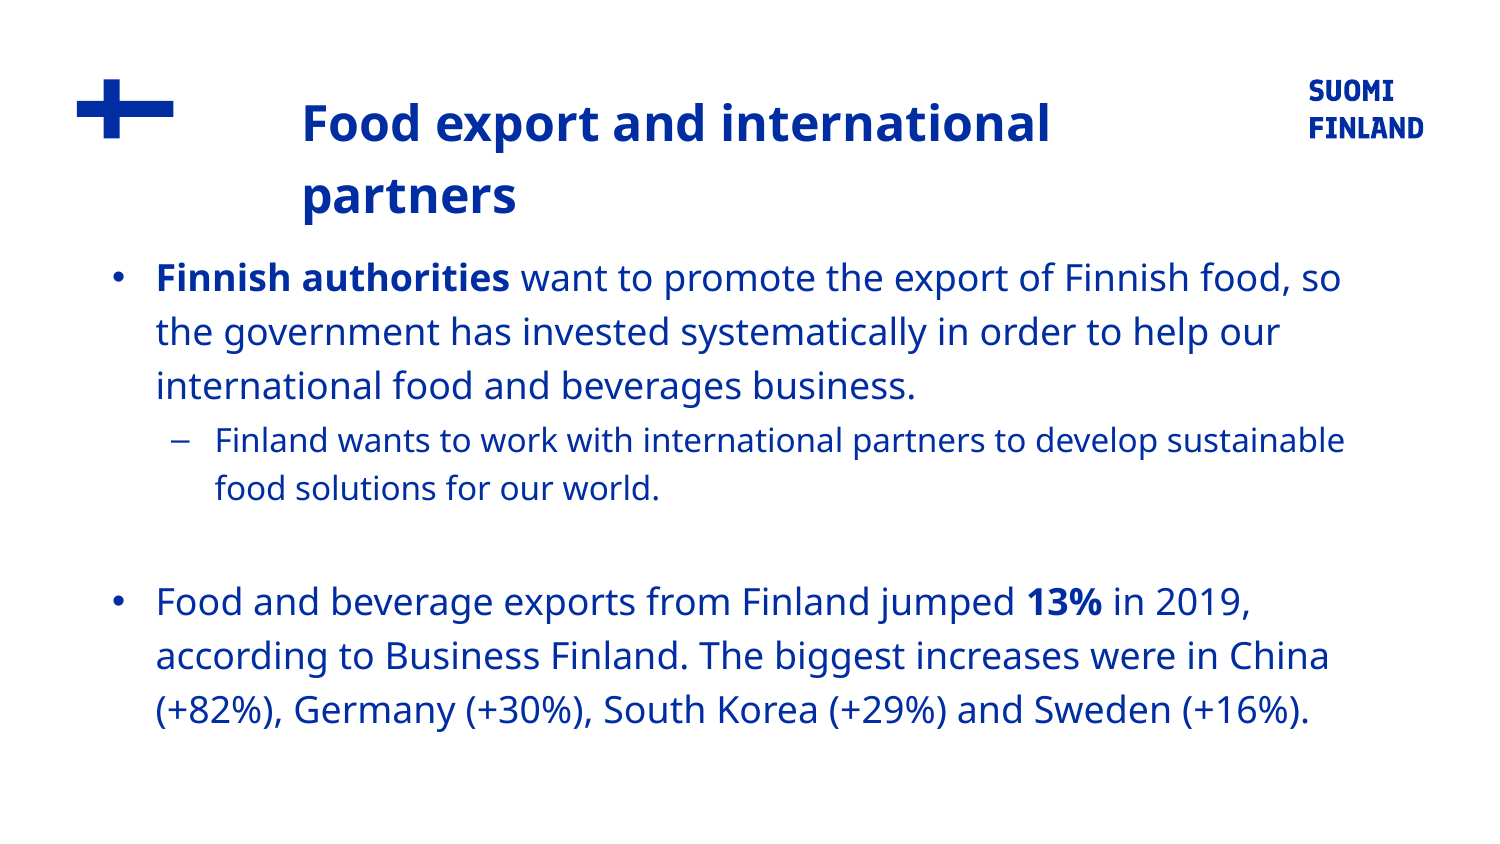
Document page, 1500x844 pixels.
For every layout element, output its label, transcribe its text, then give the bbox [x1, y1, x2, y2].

list Finnish authorities want to promote the export of Finnish food, so the government has invested systematically in order to help our international food and beverages business. Finland wants to work with international partners to develop sustainable food solutions for our world. Food and beverage exports from Finland jumped 13% in 2019, according to Business Finland. The biggest increases were in China (+82%), Germany (+30%), South Korea (+29%) and Sweden (+16%). [112, 244, 1400, 718]
title Food export and international partners [301, 79, 1199, 221]
